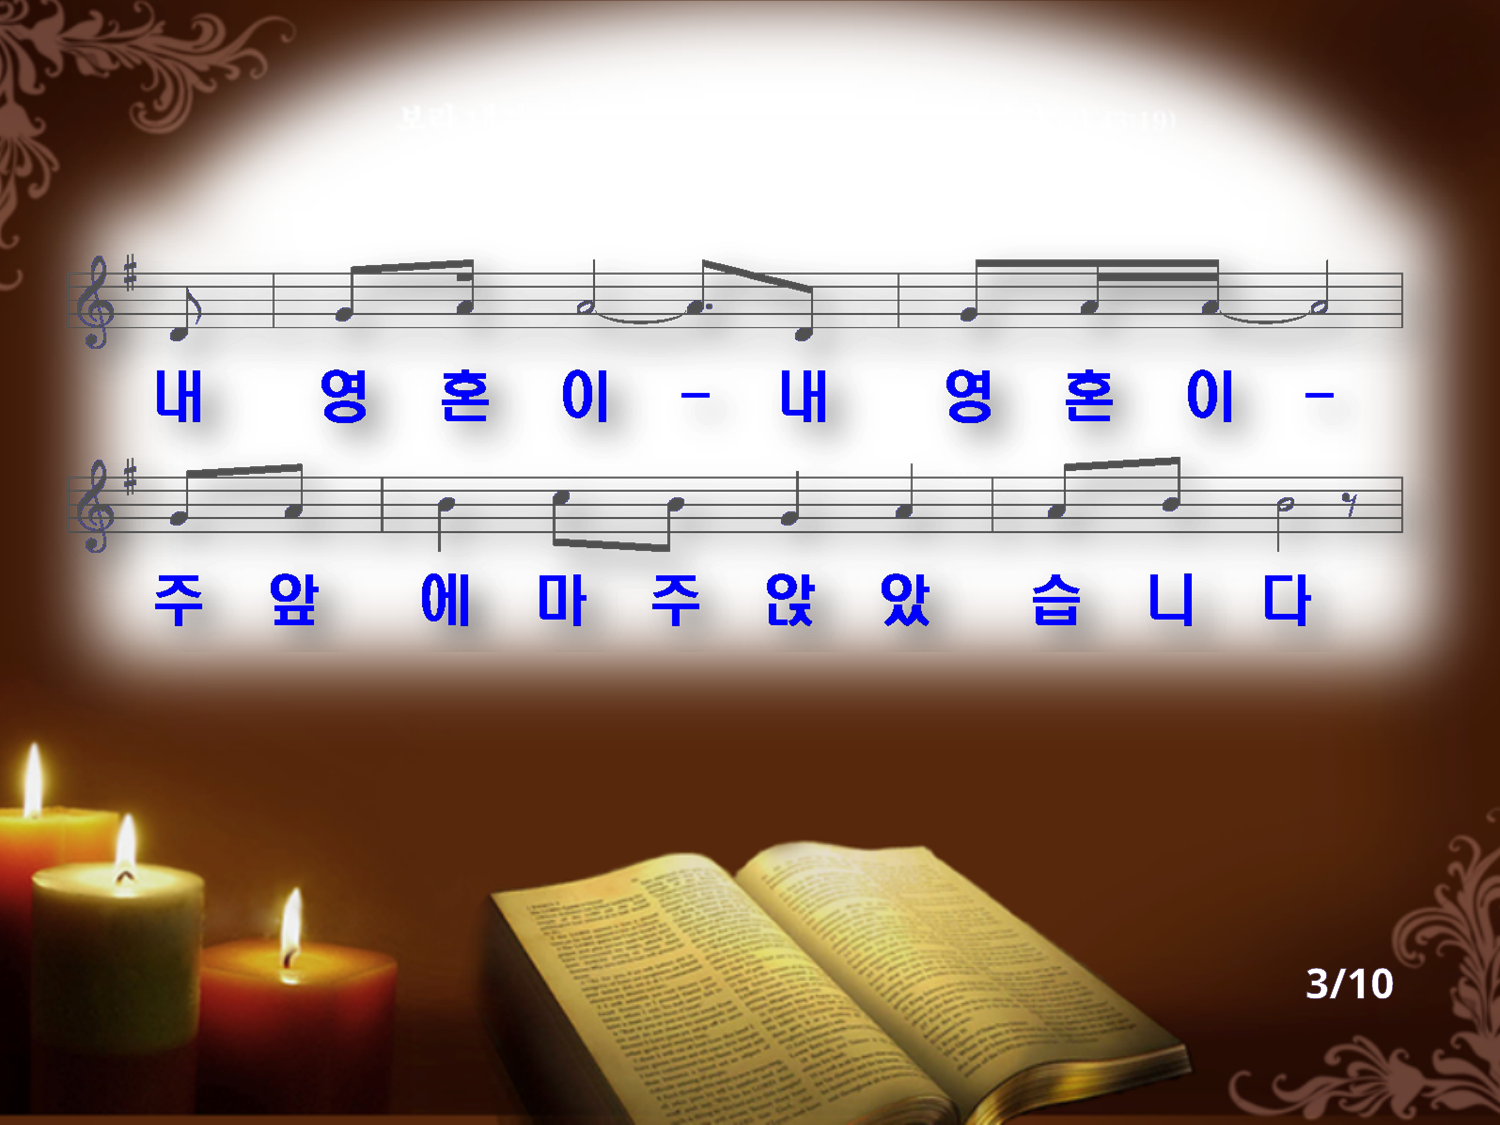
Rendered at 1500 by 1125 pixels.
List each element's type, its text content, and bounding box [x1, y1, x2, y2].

picture [0, 0, 1500, 1125]
text_box 3/10 [1290, 949, 1410, 1015]
